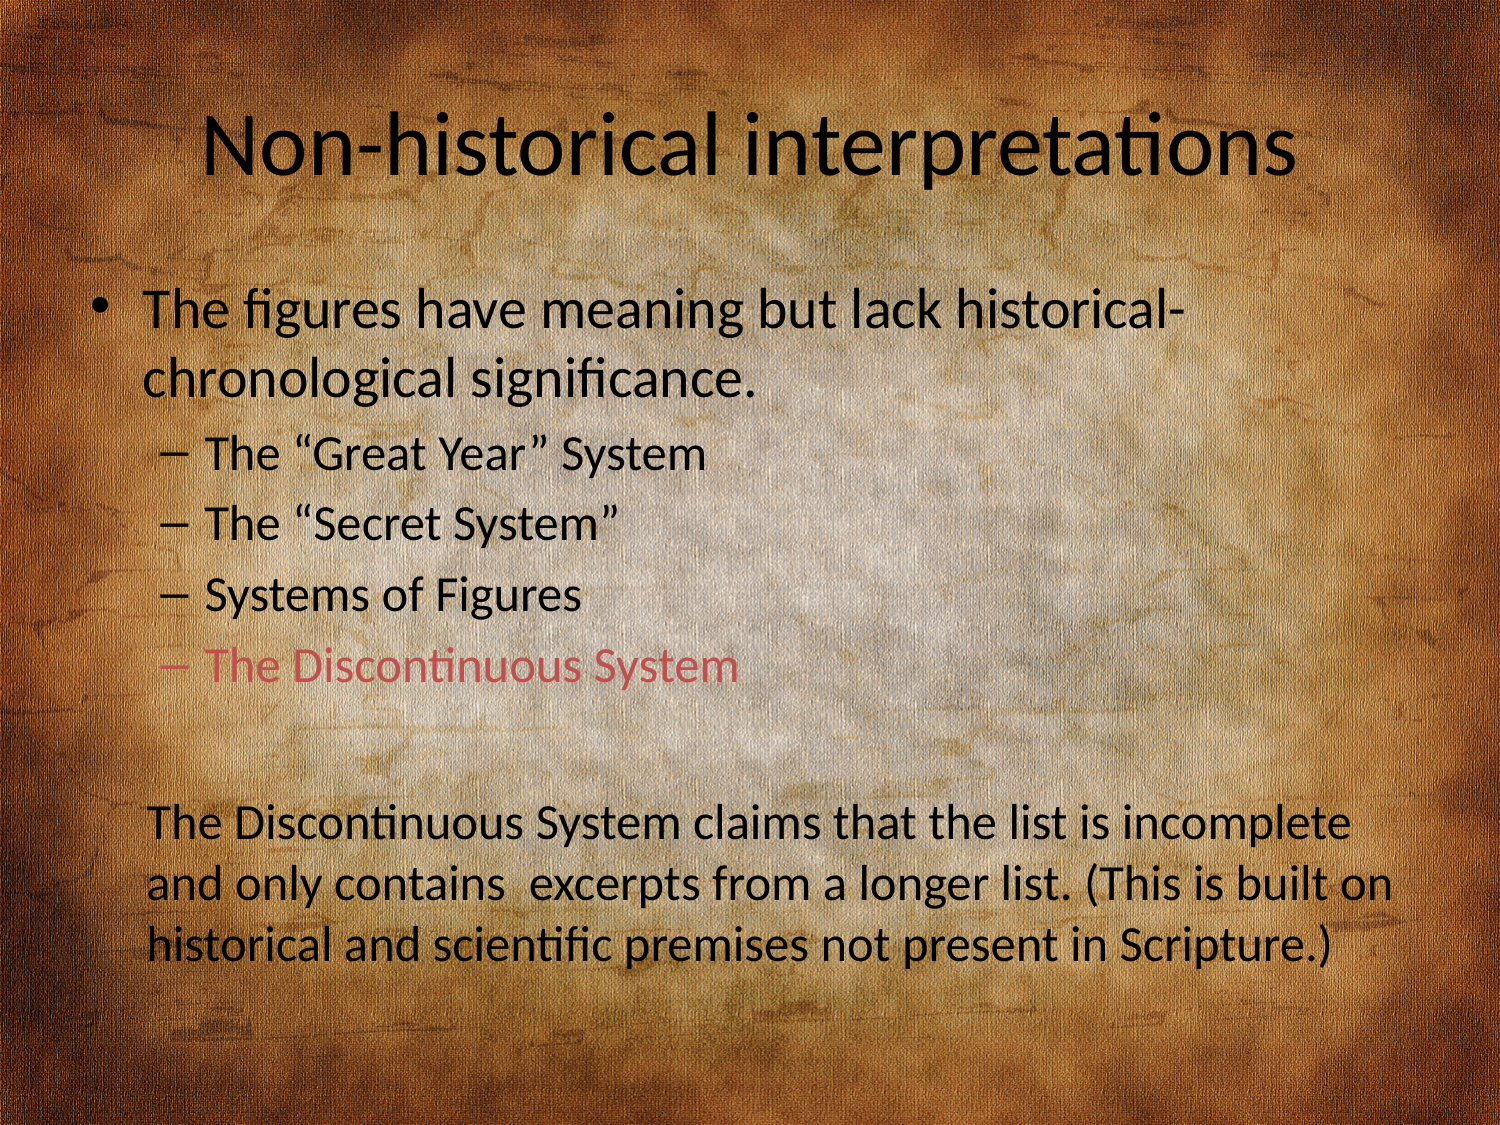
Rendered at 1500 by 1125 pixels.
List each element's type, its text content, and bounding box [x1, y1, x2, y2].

list The figures have meaning but lack historical-chronological significance. The “Great Year” System The “Secret System” Systems of Figures The Discontinuous System The Discontinuous System claims that the list is incomplete and only contains excerpts from a longer list. (This is built on historical and scientific premises not present in Scripture.) [75, 262, 1425, 1005]
picture [0, 0, 1500, 1125]
title Non-historical interpretations [75, 45, 1425, 233]
